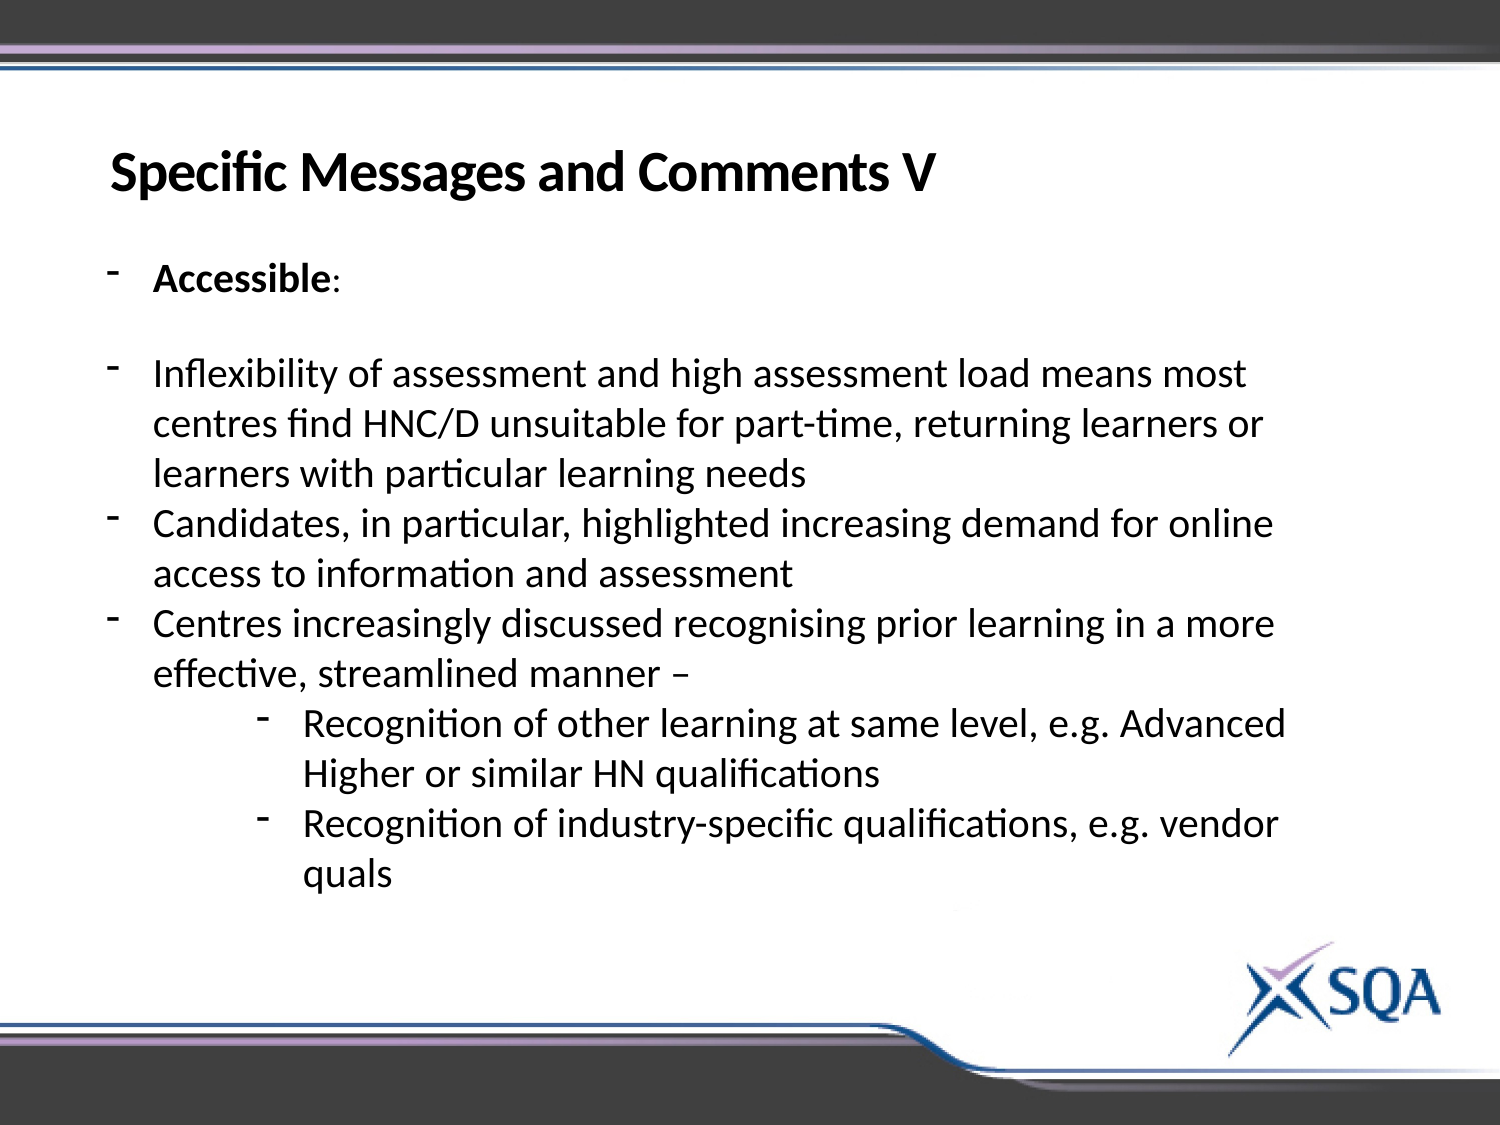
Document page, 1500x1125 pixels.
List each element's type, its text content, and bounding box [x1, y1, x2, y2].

text_box Accessible: Inflexibility of assessment and high assessment load means most centres find HNC/D unsuitable for part-time, returning learners or learners with particular learning needs Candidates, in particular, highlighted increasing demand for online access to information and assessment Centres increasingly discussed recognising prior learning in a more effective, streamlined manner – Recognition of other learning at same level, e.g. Advanced Higher or similar HN qualifications Recognition of industry-specific qualifications, e.g. vendor quals [91, 243, 1388, 904]
picture [0, 0, 1500, 1125]
text_box Specific Messages and Comments V [96, 125, 952, 211]
